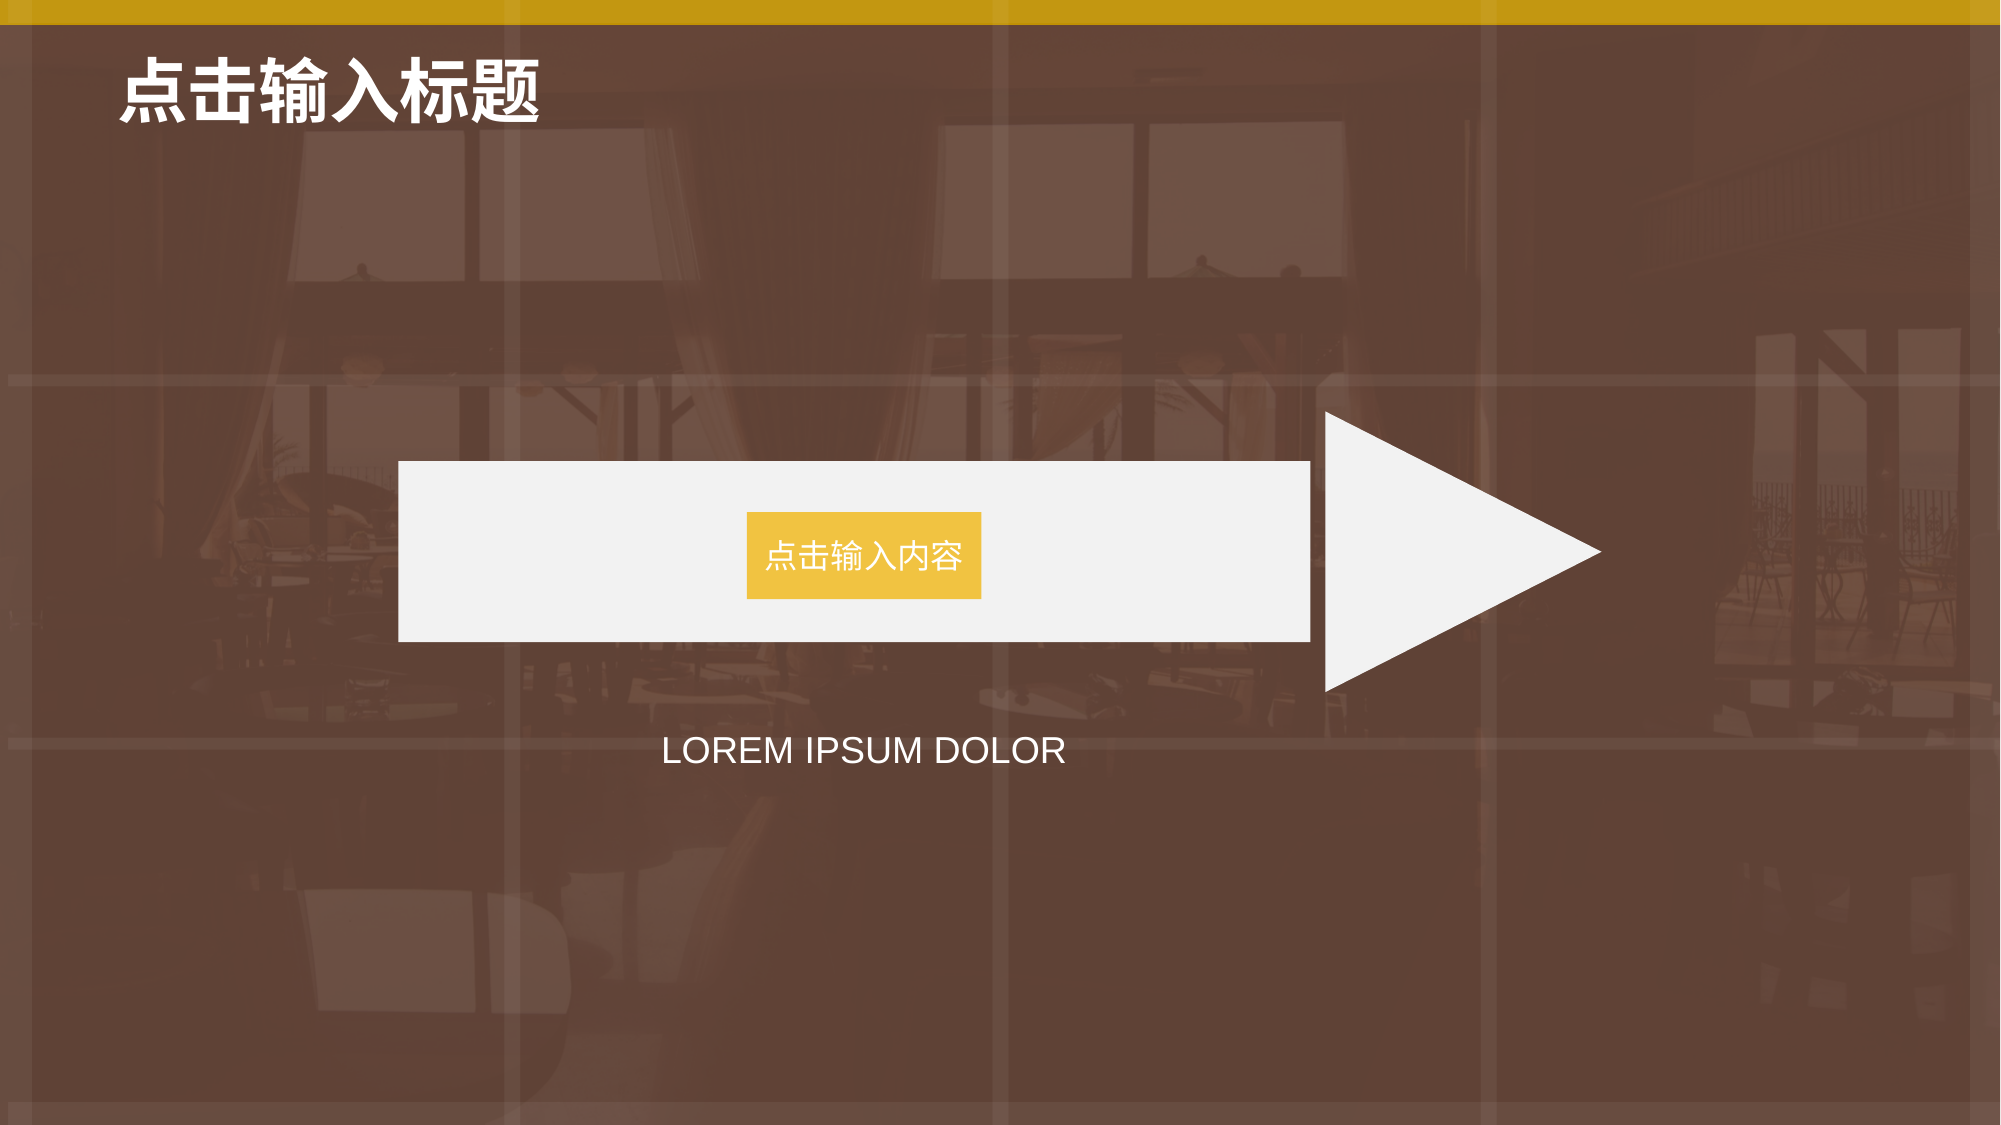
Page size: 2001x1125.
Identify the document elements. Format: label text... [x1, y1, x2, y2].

text_box 点击输入内容 [746, 511, 982, 600]
text_box LOREM IPSUM DOLOR [619, 704, 1109, 922]
picture [0, 0, 2001, 1125]
text_box [397, 460, 1311, 643]
text_box 点击输入标题 [102, 28, 1900, 160]
text_box [1324, 409, 1604, 694]
